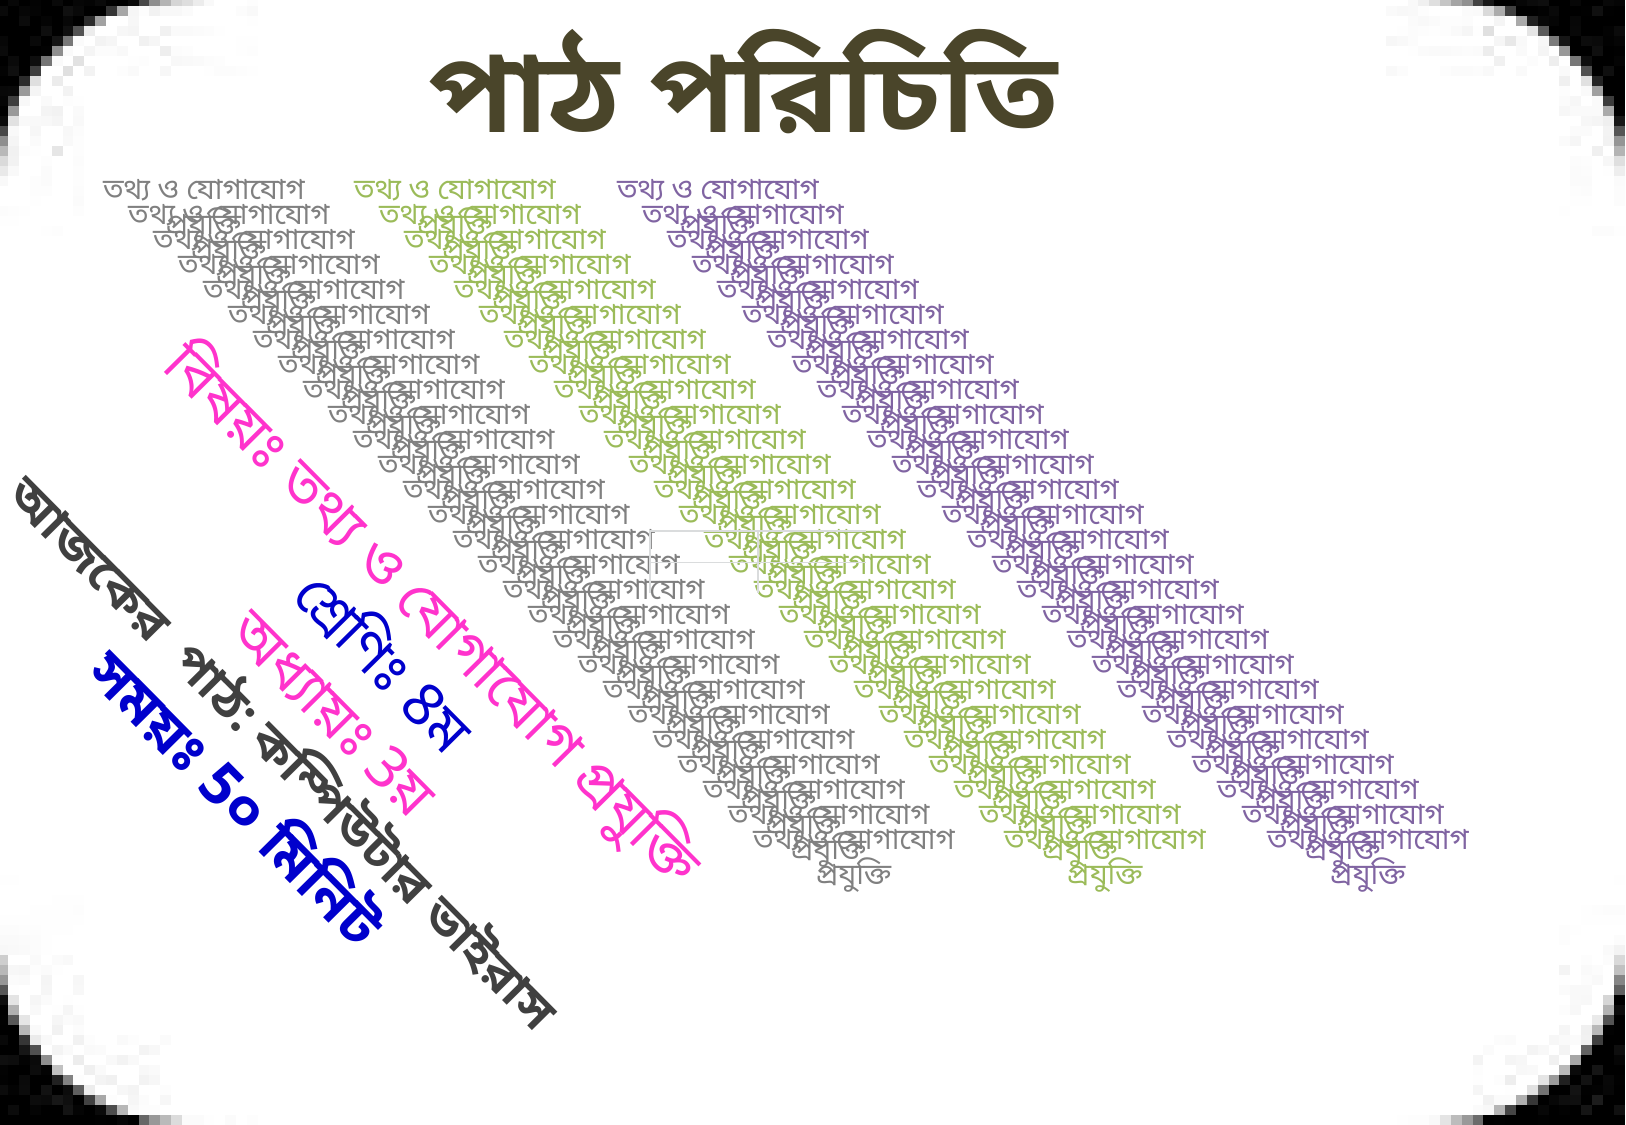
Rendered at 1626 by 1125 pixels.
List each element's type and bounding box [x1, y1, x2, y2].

picture [0, 0, 1625, 1125]
text_box [648, 530, 868, 595]
